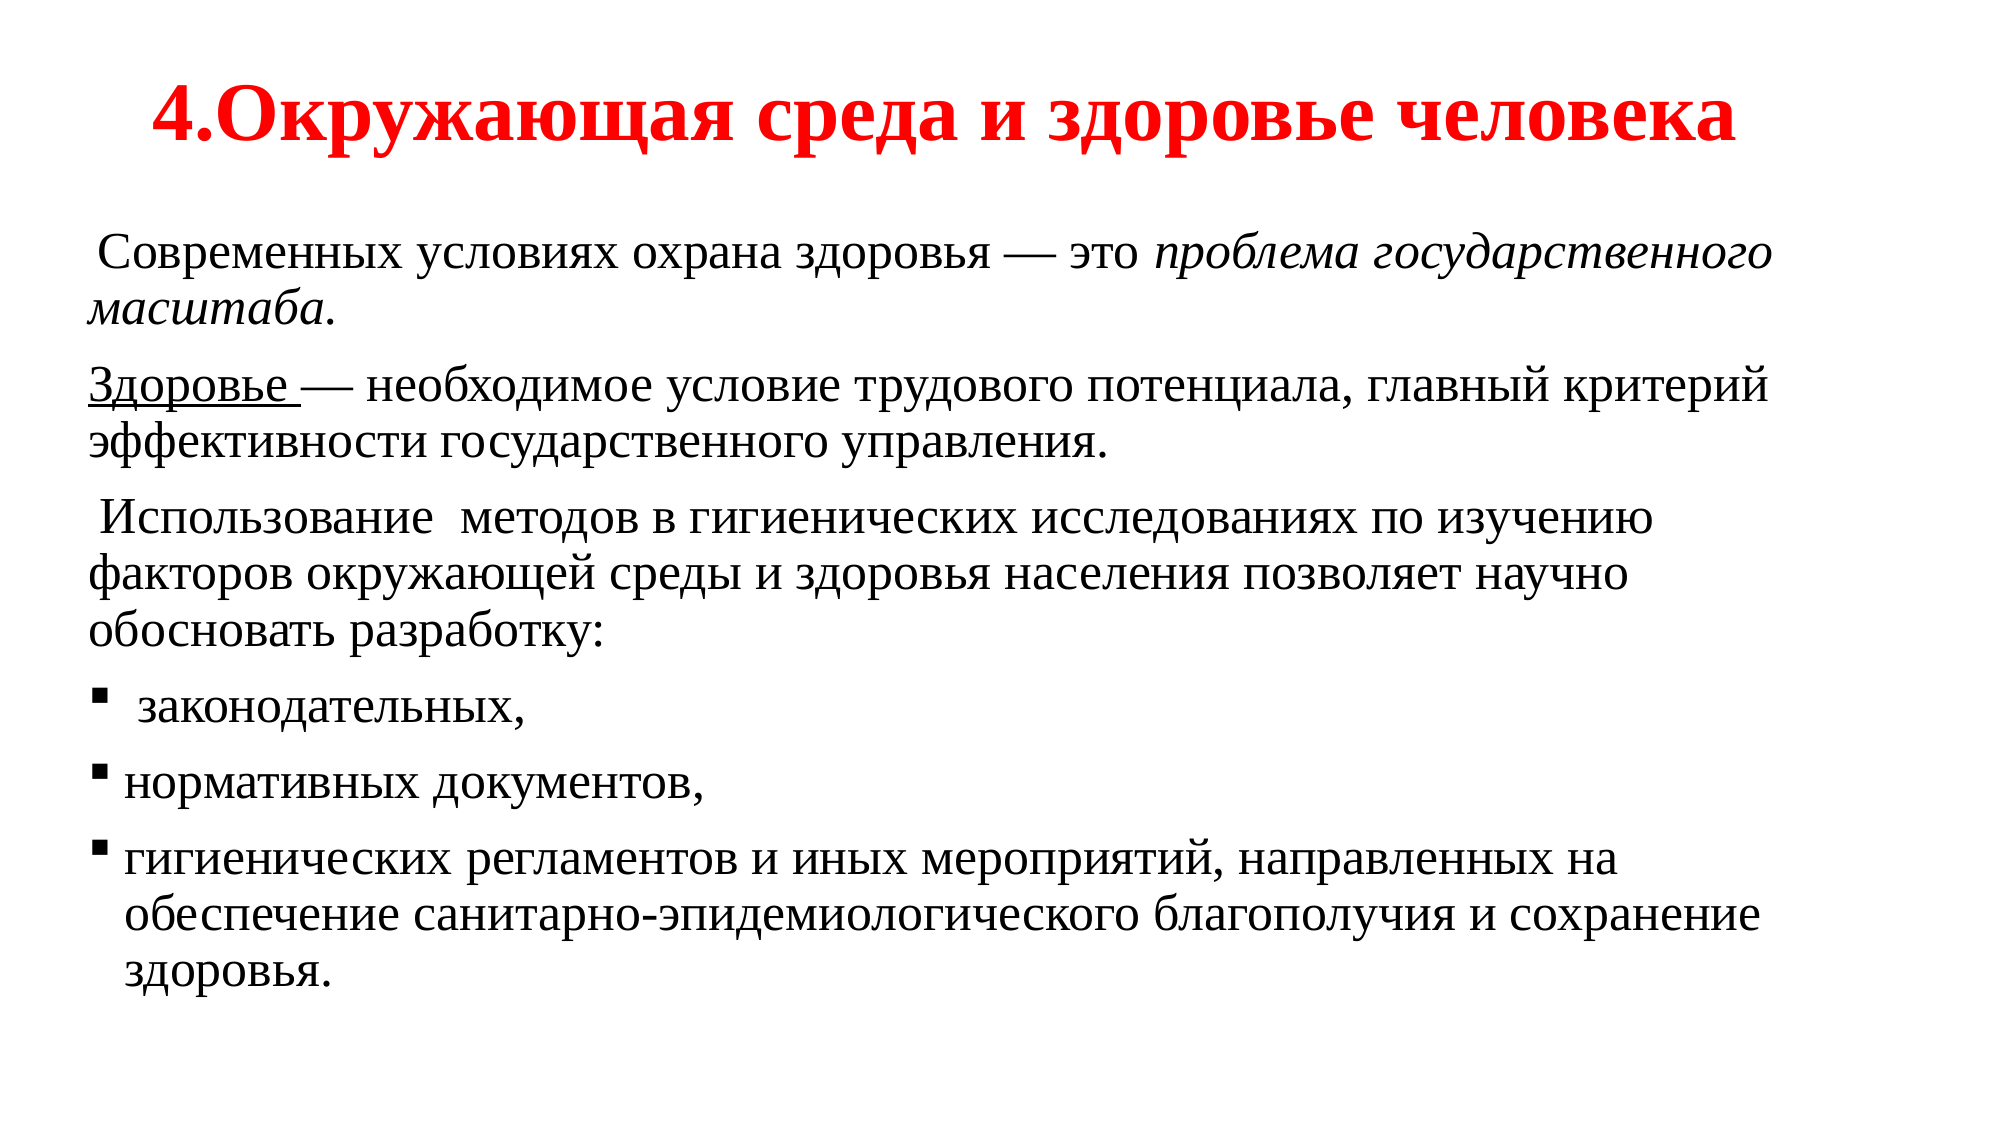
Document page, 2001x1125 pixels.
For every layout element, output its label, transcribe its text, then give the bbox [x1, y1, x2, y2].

list Современных условиях охрана здоровья — это проблема государственного масштаба. Здоровье — необходимое условие трудового потенциала, главный критерий эффективности государственного управления. Использование методов в гигиенических исследованиях по изучению факторов окружающей среды и здоровья населения позволяет научно обосновать разработку: законодательных, нормативных документов, гигиенических регламентов и иных мероприятий, направленных на обеспечение санитарно-эпидемиологического благополучия и сохранение здоровья. [73, 216, 1863, 1014]
title 4.Окружающая среда и здоровье человека [137, 59, 1863, 216]
